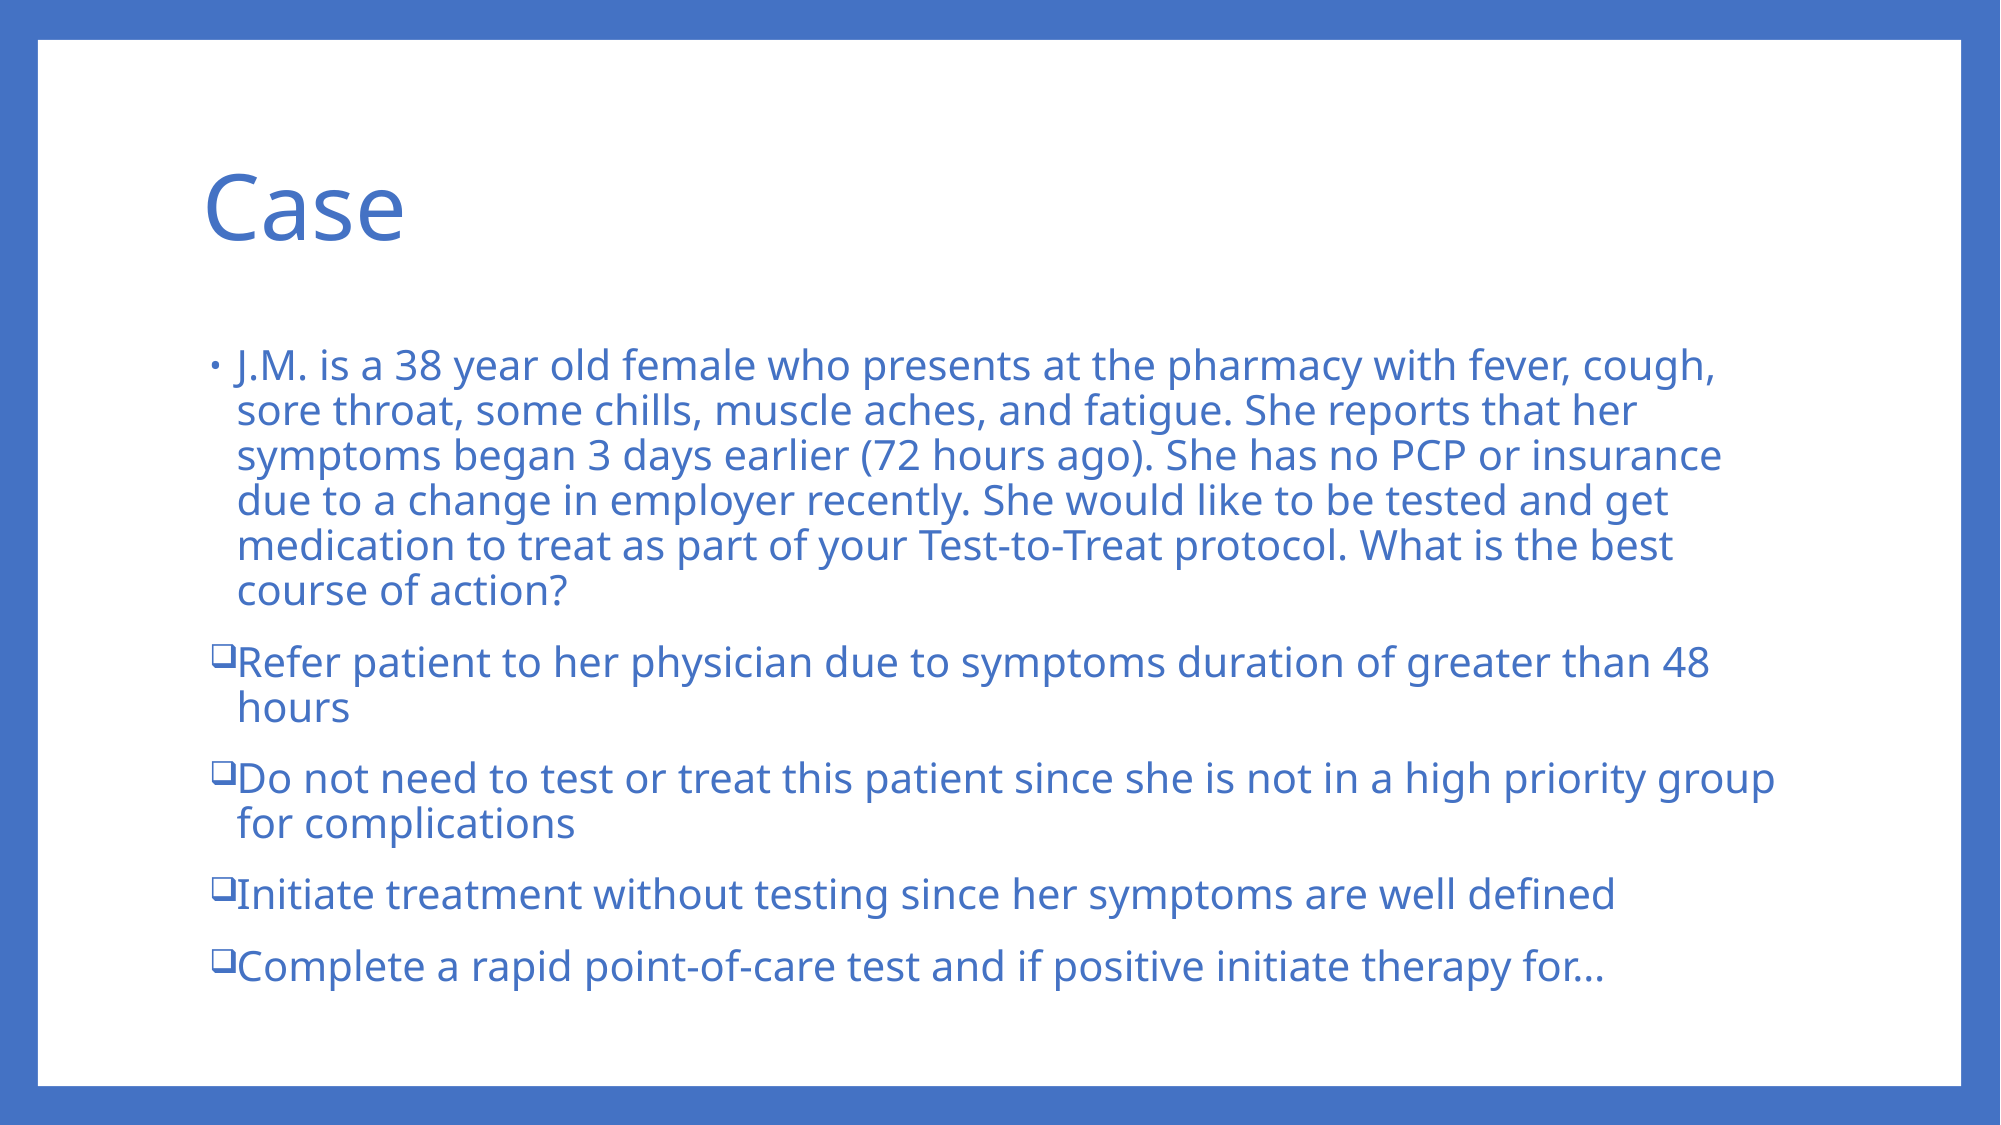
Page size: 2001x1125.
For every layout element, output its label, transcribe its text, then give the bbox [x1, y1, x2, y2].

title Case [187, 99, 1808, 323]
list J.M. is a 38 year old female who presents at the pharmacy with fever, cough, sore throat, some chills, muscle aches, and fatigue. She reports that her symptoms began 3 days earlier (72 hours ago). She has no PCP or insurance due to a change in employer recently. She would like to be tested and get medication to treat as part of your Test-to-Treat protocol. What is the best course of action? Refer patient to her physician due to symptoms duration of greater than 48 hours Do not need to test or treat this patient since she is not in a high priority group for complications Initiate treatment without testing since her symptoms are well defined Complete a rapid point-of-care test and if positive initiate therapy for… [187, 337, 1808, 1000]
